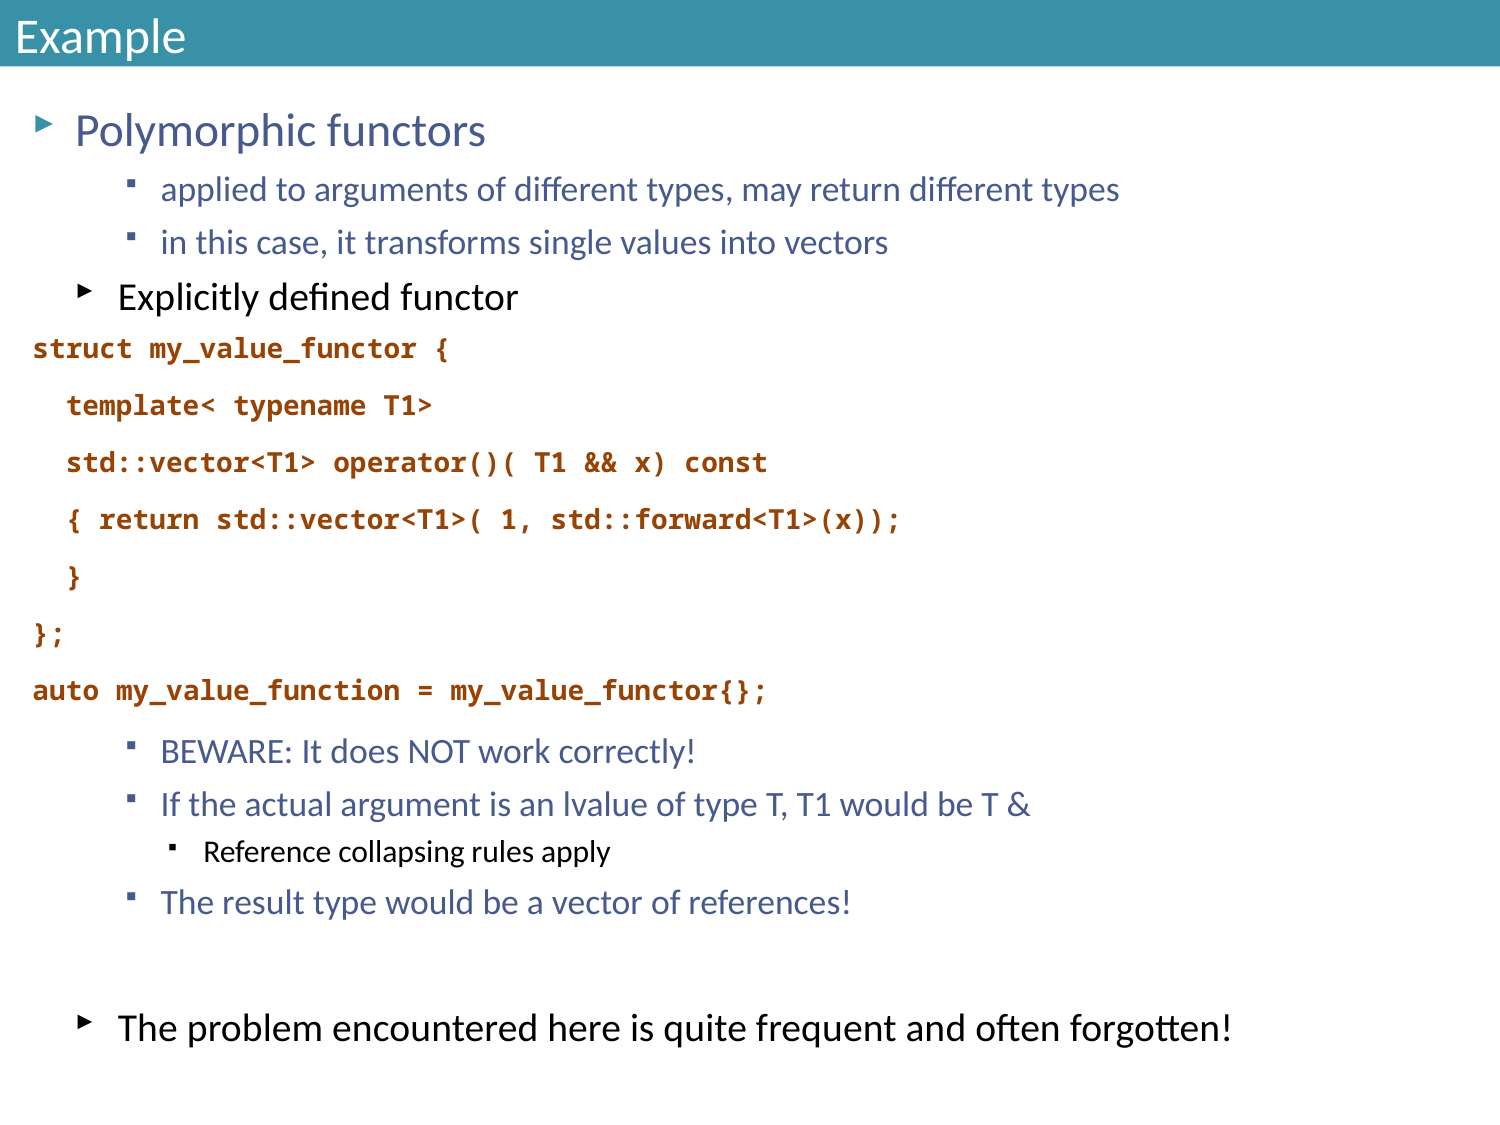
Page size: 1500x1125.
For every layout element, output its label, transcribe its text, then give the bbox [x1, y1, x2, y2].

title Example [0, 0, 1500, 67]
list Polymorphic functors applied to arguments of different types, may return different types in this case, it transforms single values into vectors Explicitly defined functor struct my_value_functor { template< typename T1> std::vector<T1> operator()( T1 && x) const { return std::vector<T1>( 1, std::forward<T1>(x)); } }; auto my_value_function = my_value_functor{}; BEWARE: It does NOT work correctly! If the actual argument is an lvalue of type T, T1 would be T & Reference collapsing rules apply The result type would be a vector of references! The problem encountered here is quite frequent and often forgotten! [17, 90, 1483, 1059]
